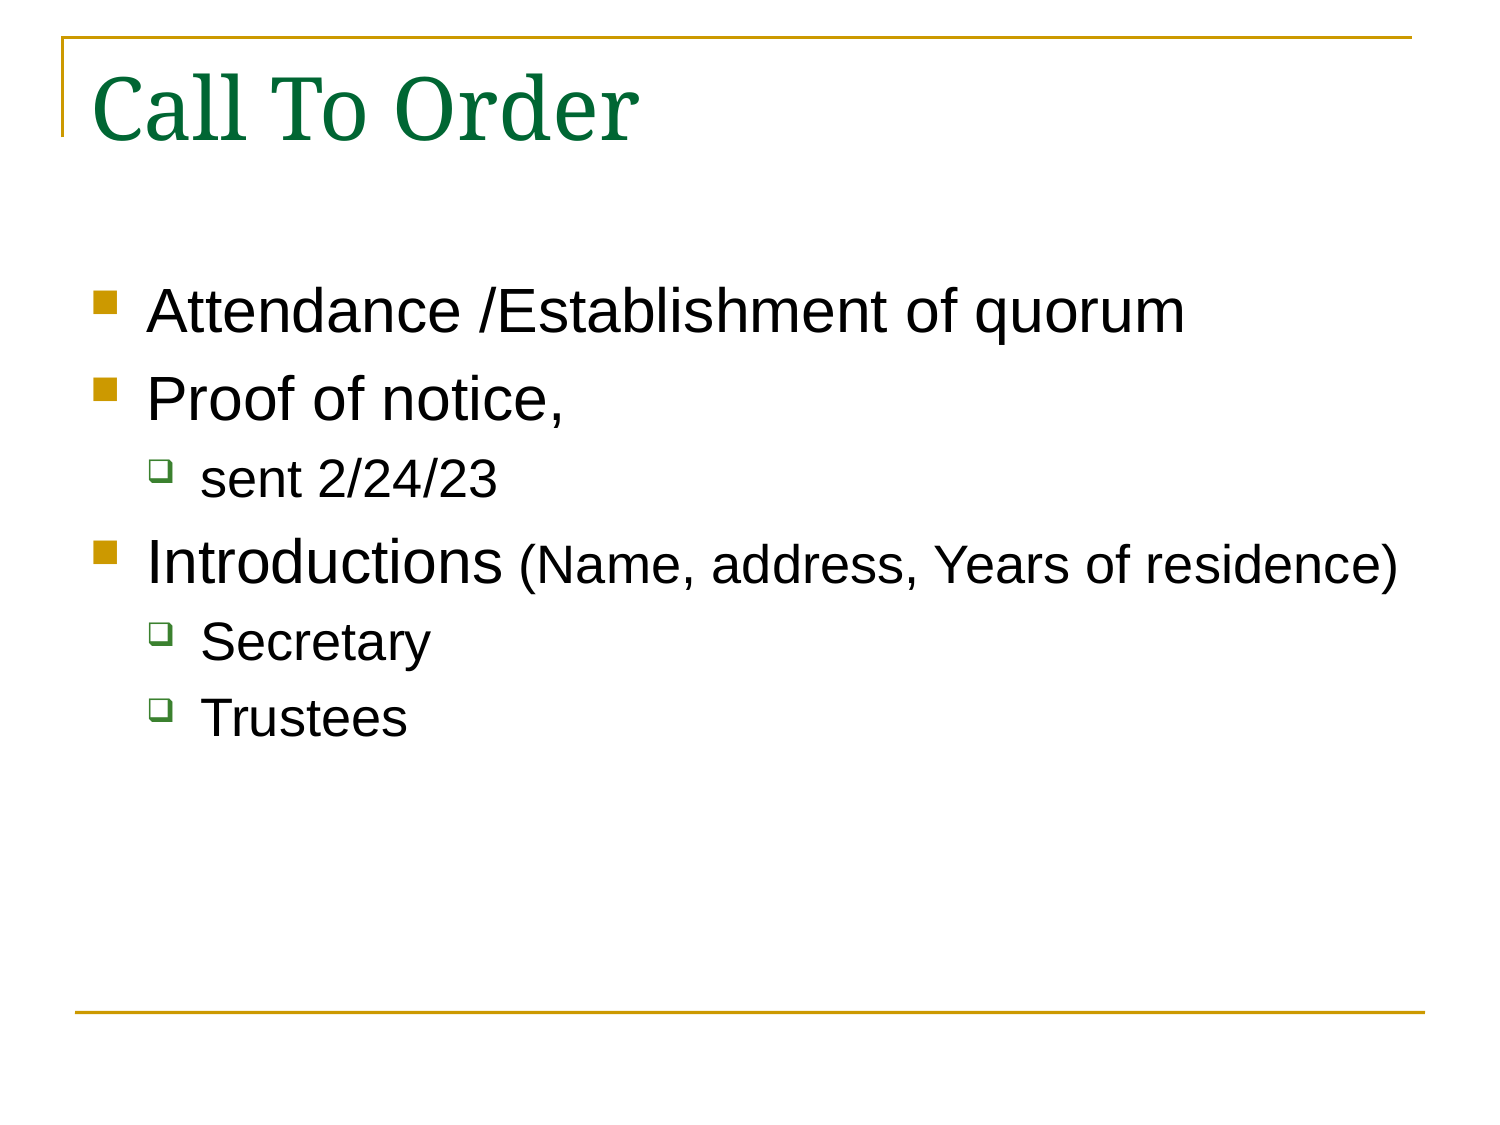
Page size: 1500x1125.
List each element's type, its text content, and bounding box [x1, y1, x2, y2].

list Attendance /Establishment of quorum Proof of notice, sent 2/24/23 Introductions (Name, address, Years of residence) Secretary Trustees [74, 262, 1426, 1006]
title Call To Order [74, 45, 1426, 233]
